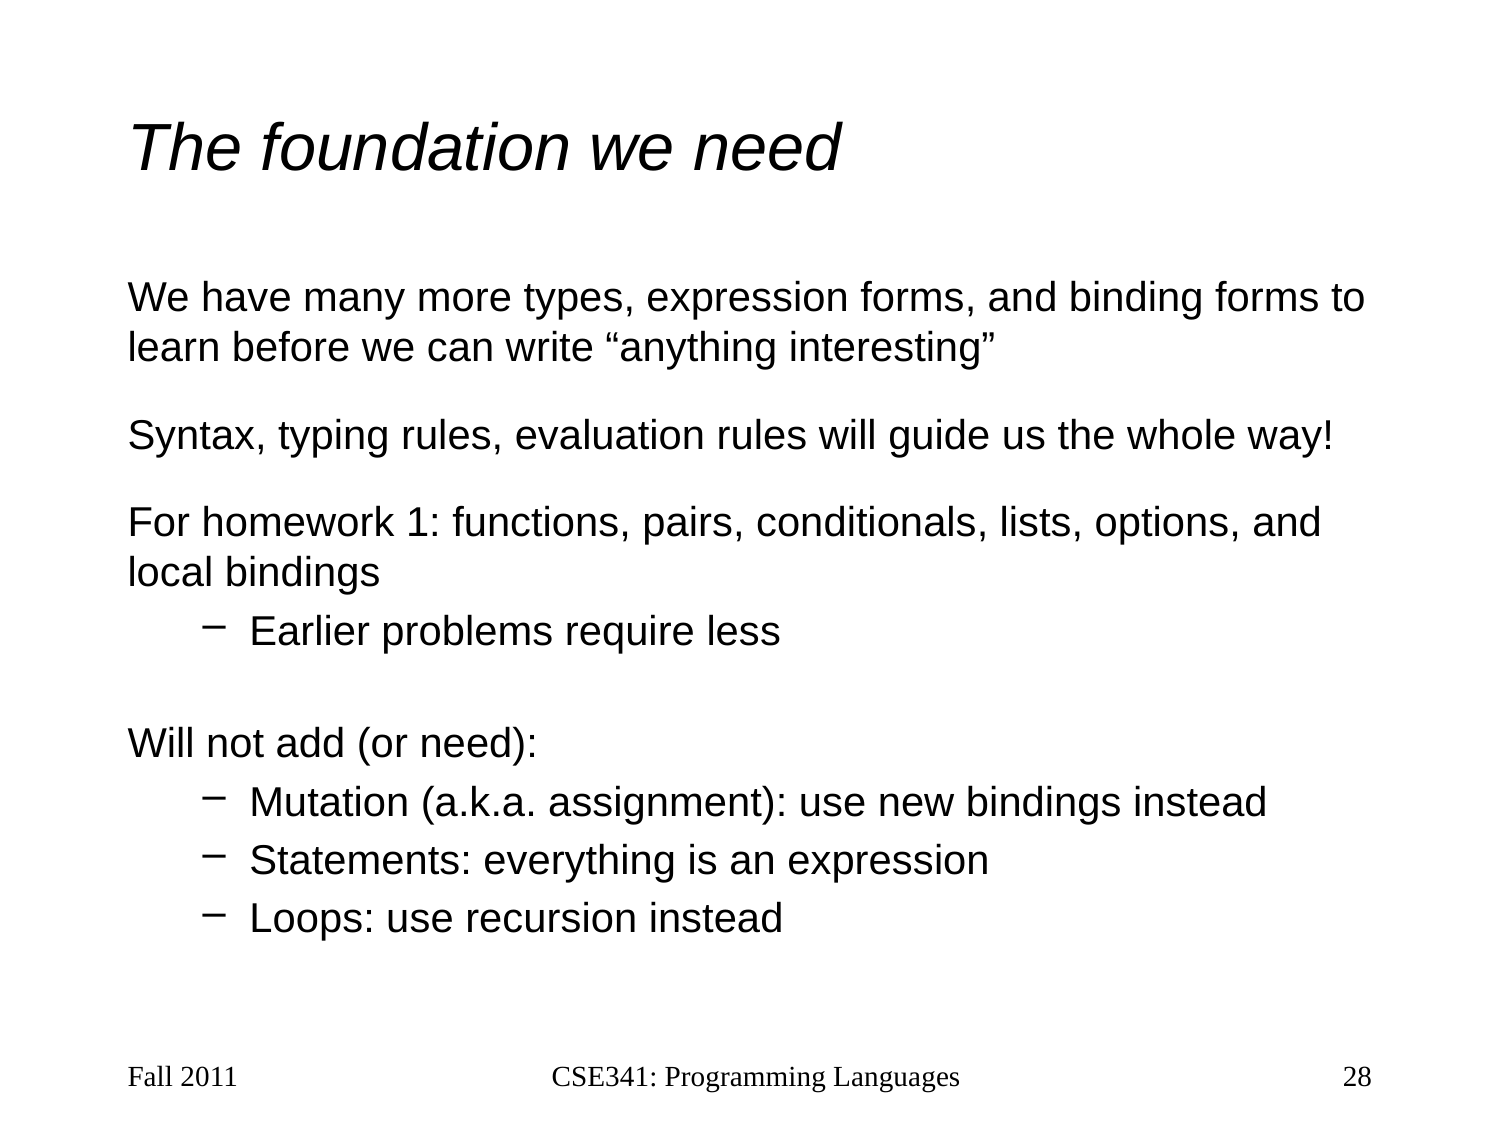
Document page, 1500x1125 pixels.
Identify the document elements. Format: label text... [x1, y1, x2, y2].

footer CSE341: Programming Languages [474, 1049, 1038, 1125]
slide_number 28 [1074, 1049, 1388, 1125]
list We have many more types, expression forms, and binding forms to learn before we can write “anything interesting” Syntax, typing rules, evaluation rules will guide us the whole way! For homework 1: functions, pairs, conditionals, lists, options, and local bindings Earlier problems require less Will not add (or need): Mutation (a.k.a. assignment): use new bindings instead Statements: everything is an expression Loops: use recursion instead [112, 262, 1388, 1001]
slide_number Fall 2011 [112, 1049, 426, 1125]
title The foundation we need [112, 49, 1388, 238]
